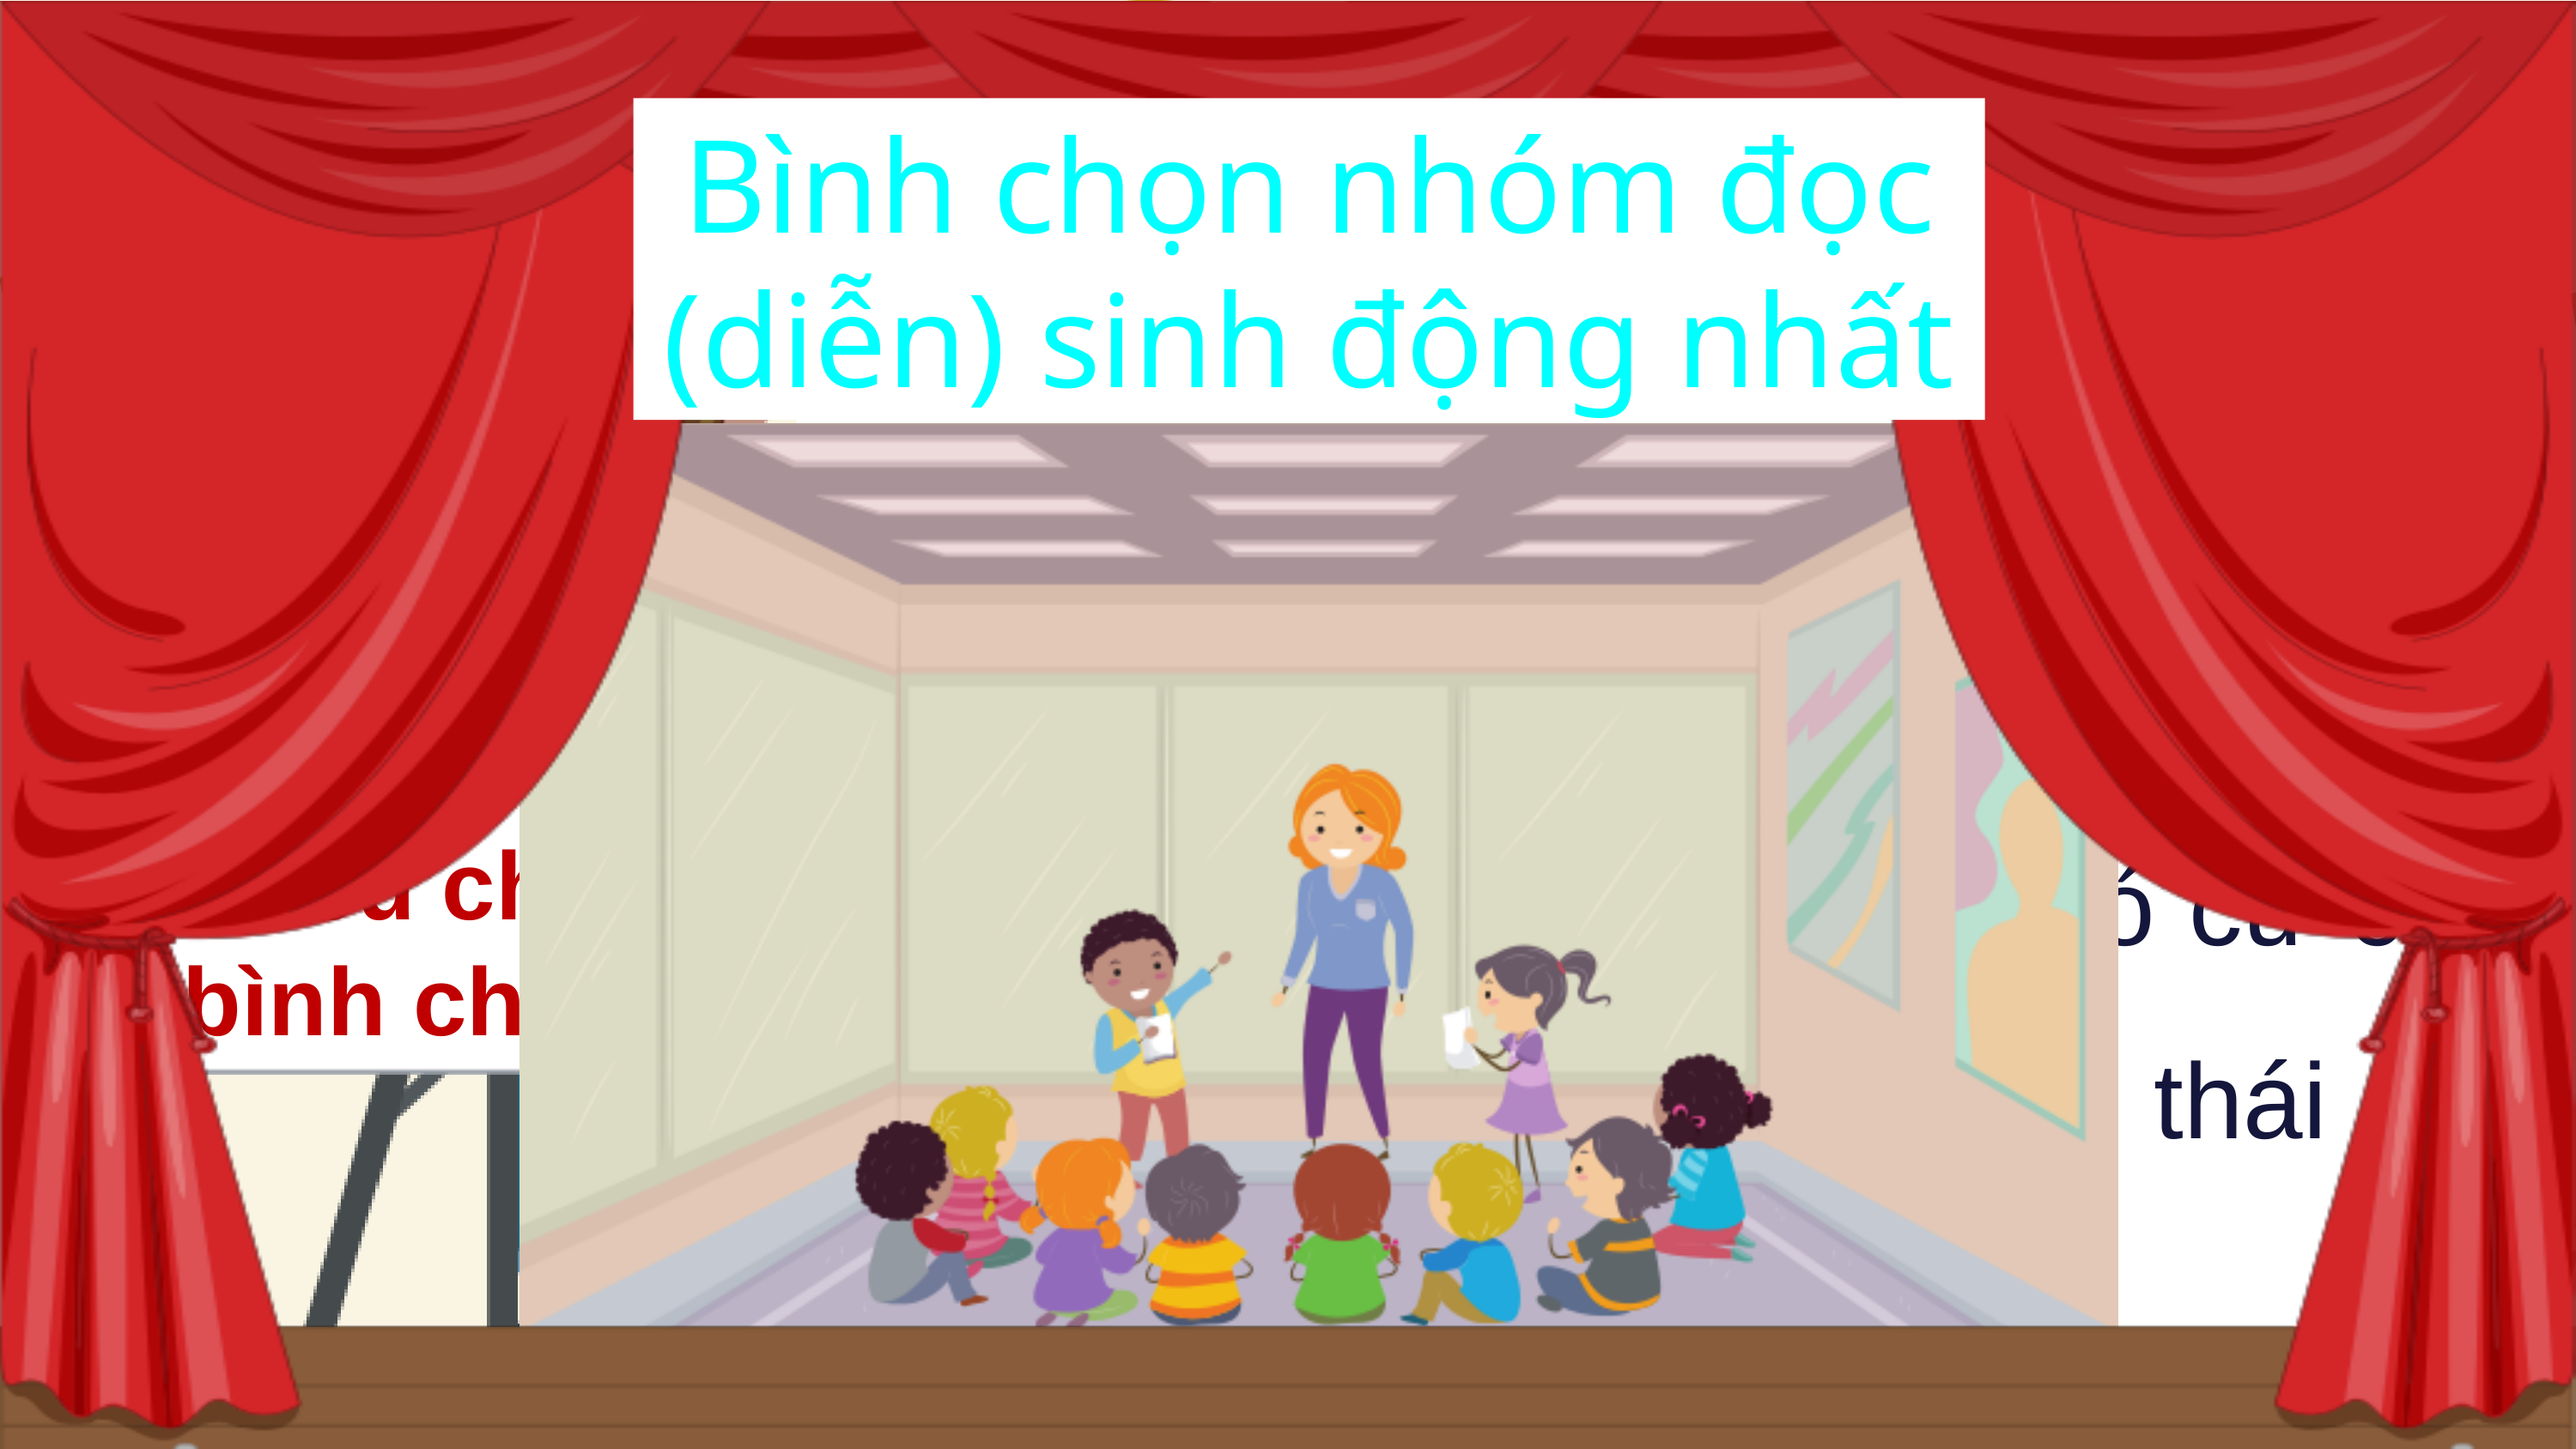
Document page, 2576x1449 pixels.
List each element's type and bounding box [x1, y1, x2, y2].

text_box [0, 1, 2576, 1449]
